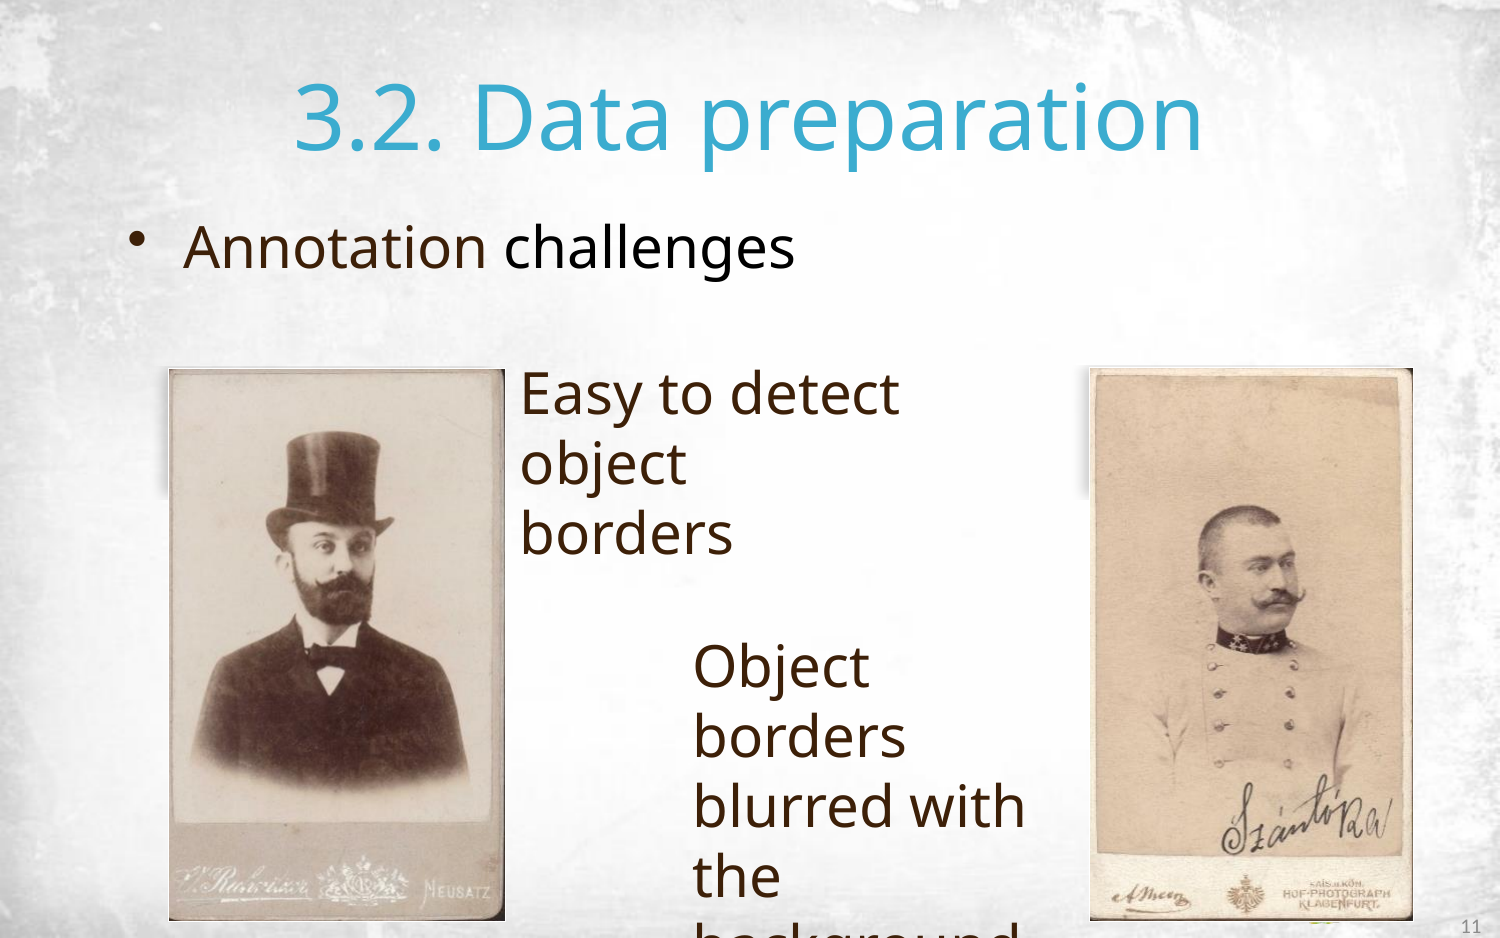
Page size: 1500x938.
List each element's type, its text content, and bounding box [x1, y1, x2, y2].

title 3.2. Data preparation [53, 35, 1447, 192]
text_box Object borders blurred with the background [677, 621, 1084, 921]
slide_number 11 [1146, 905, 1497, 938]
picture [0, 0, 1500, 938]
text_box Easy to detect object borders [504, 348, 917, 514]
list Annotation challenges [112, 202, 1436, 368]
